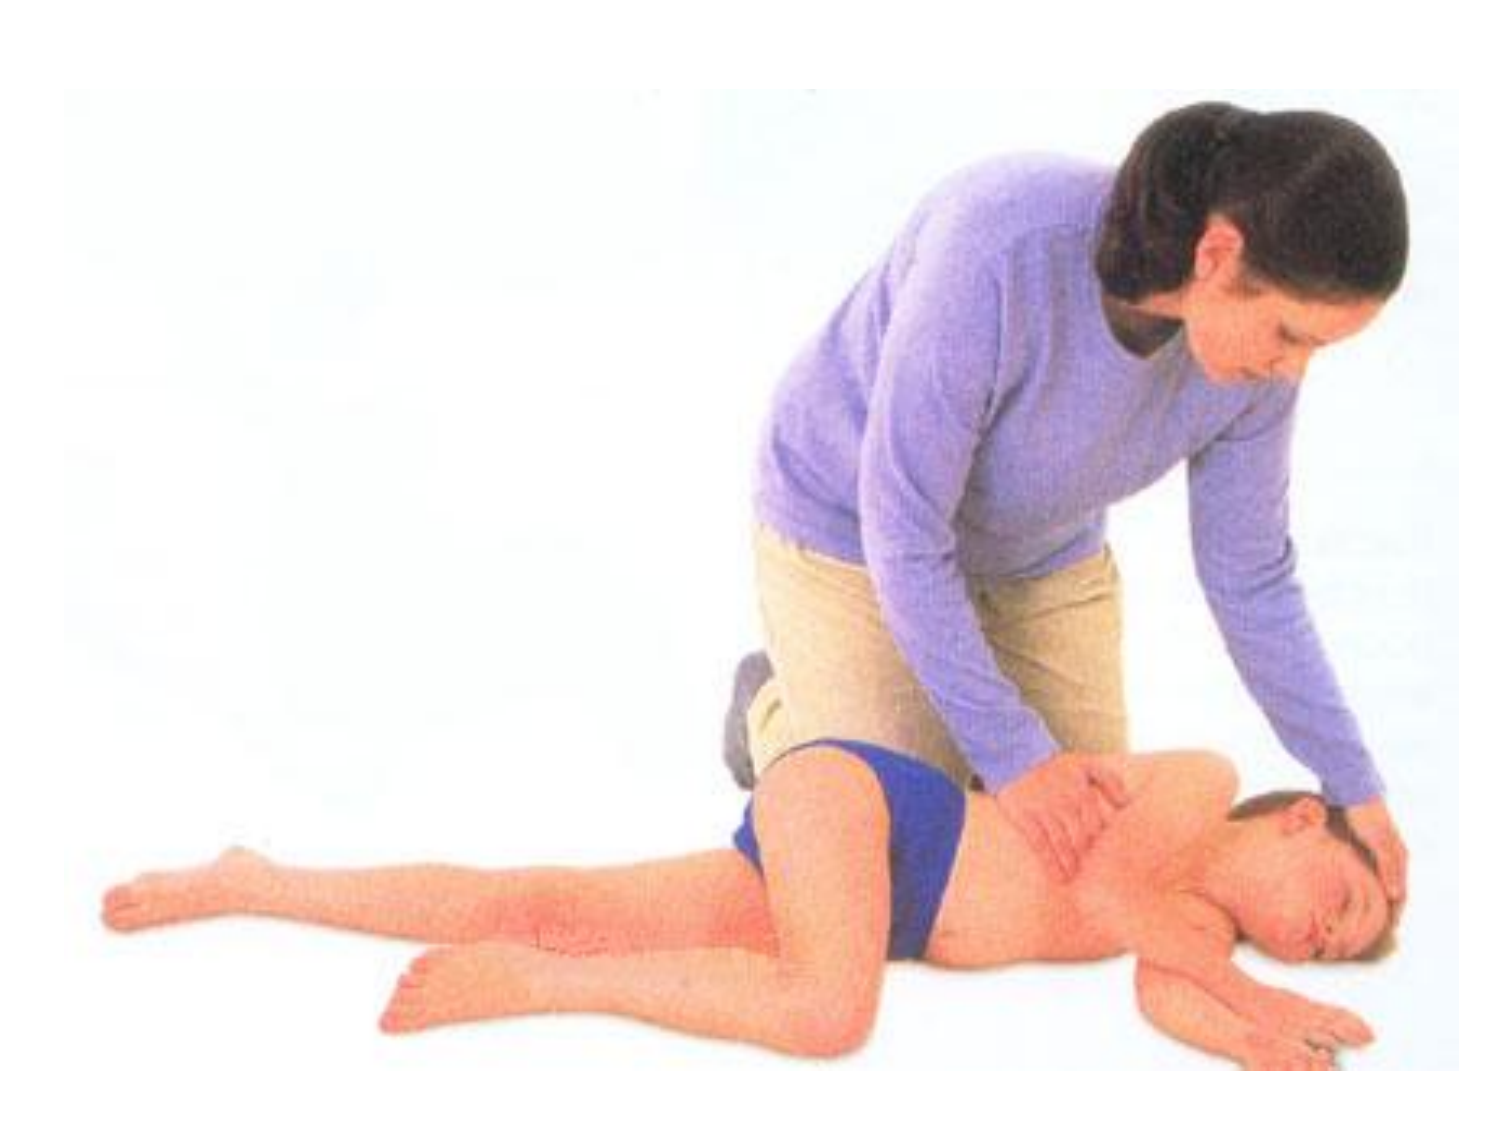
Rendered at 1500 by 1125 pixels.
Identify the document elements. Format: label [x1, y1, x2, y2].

list [64, 89, 1459, 1071]
